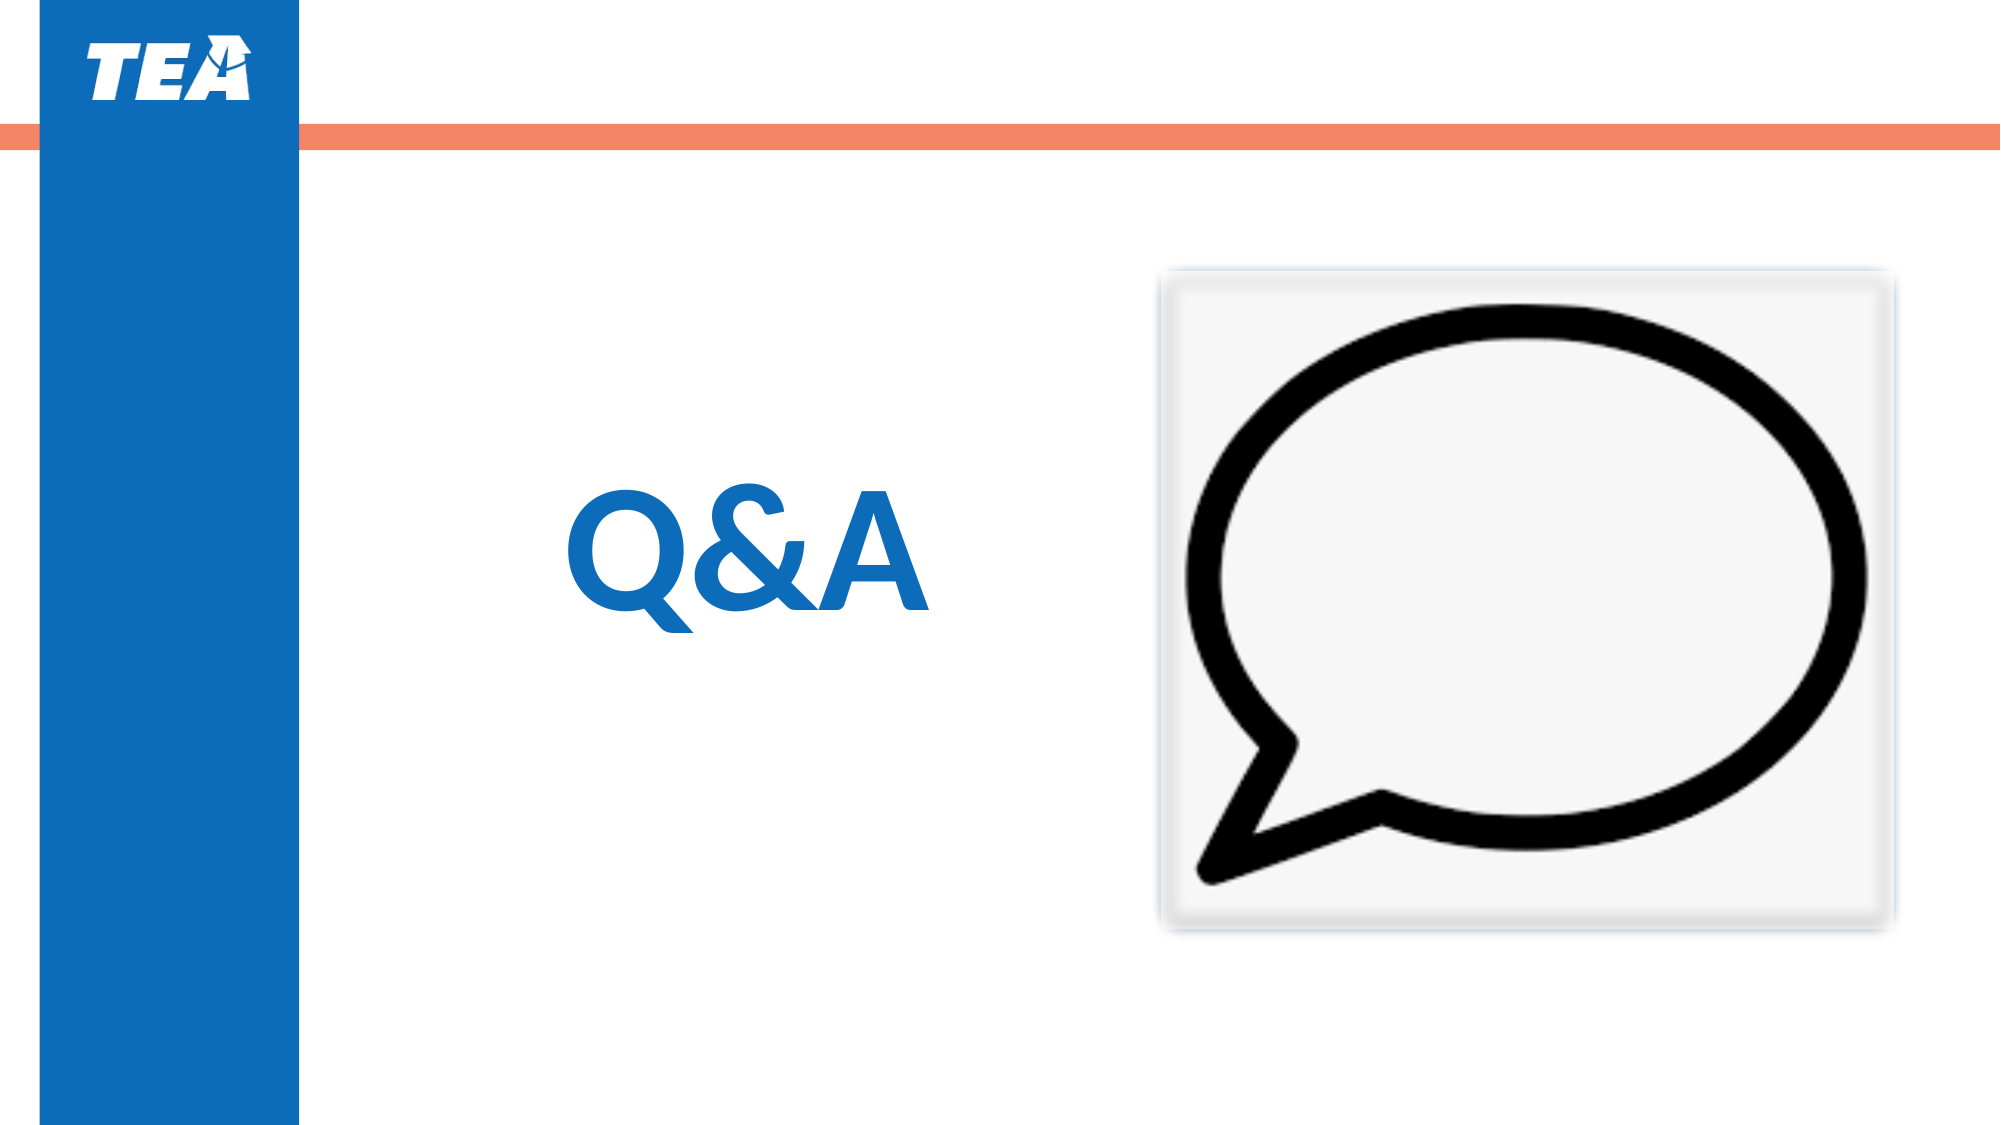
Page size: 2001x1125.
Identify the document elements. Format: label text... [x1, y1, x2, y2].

picture [1160, 270, 1894, 929]
list Q&A [380, 245, 1113, 960]
picture [86, 34, 251, 100]
